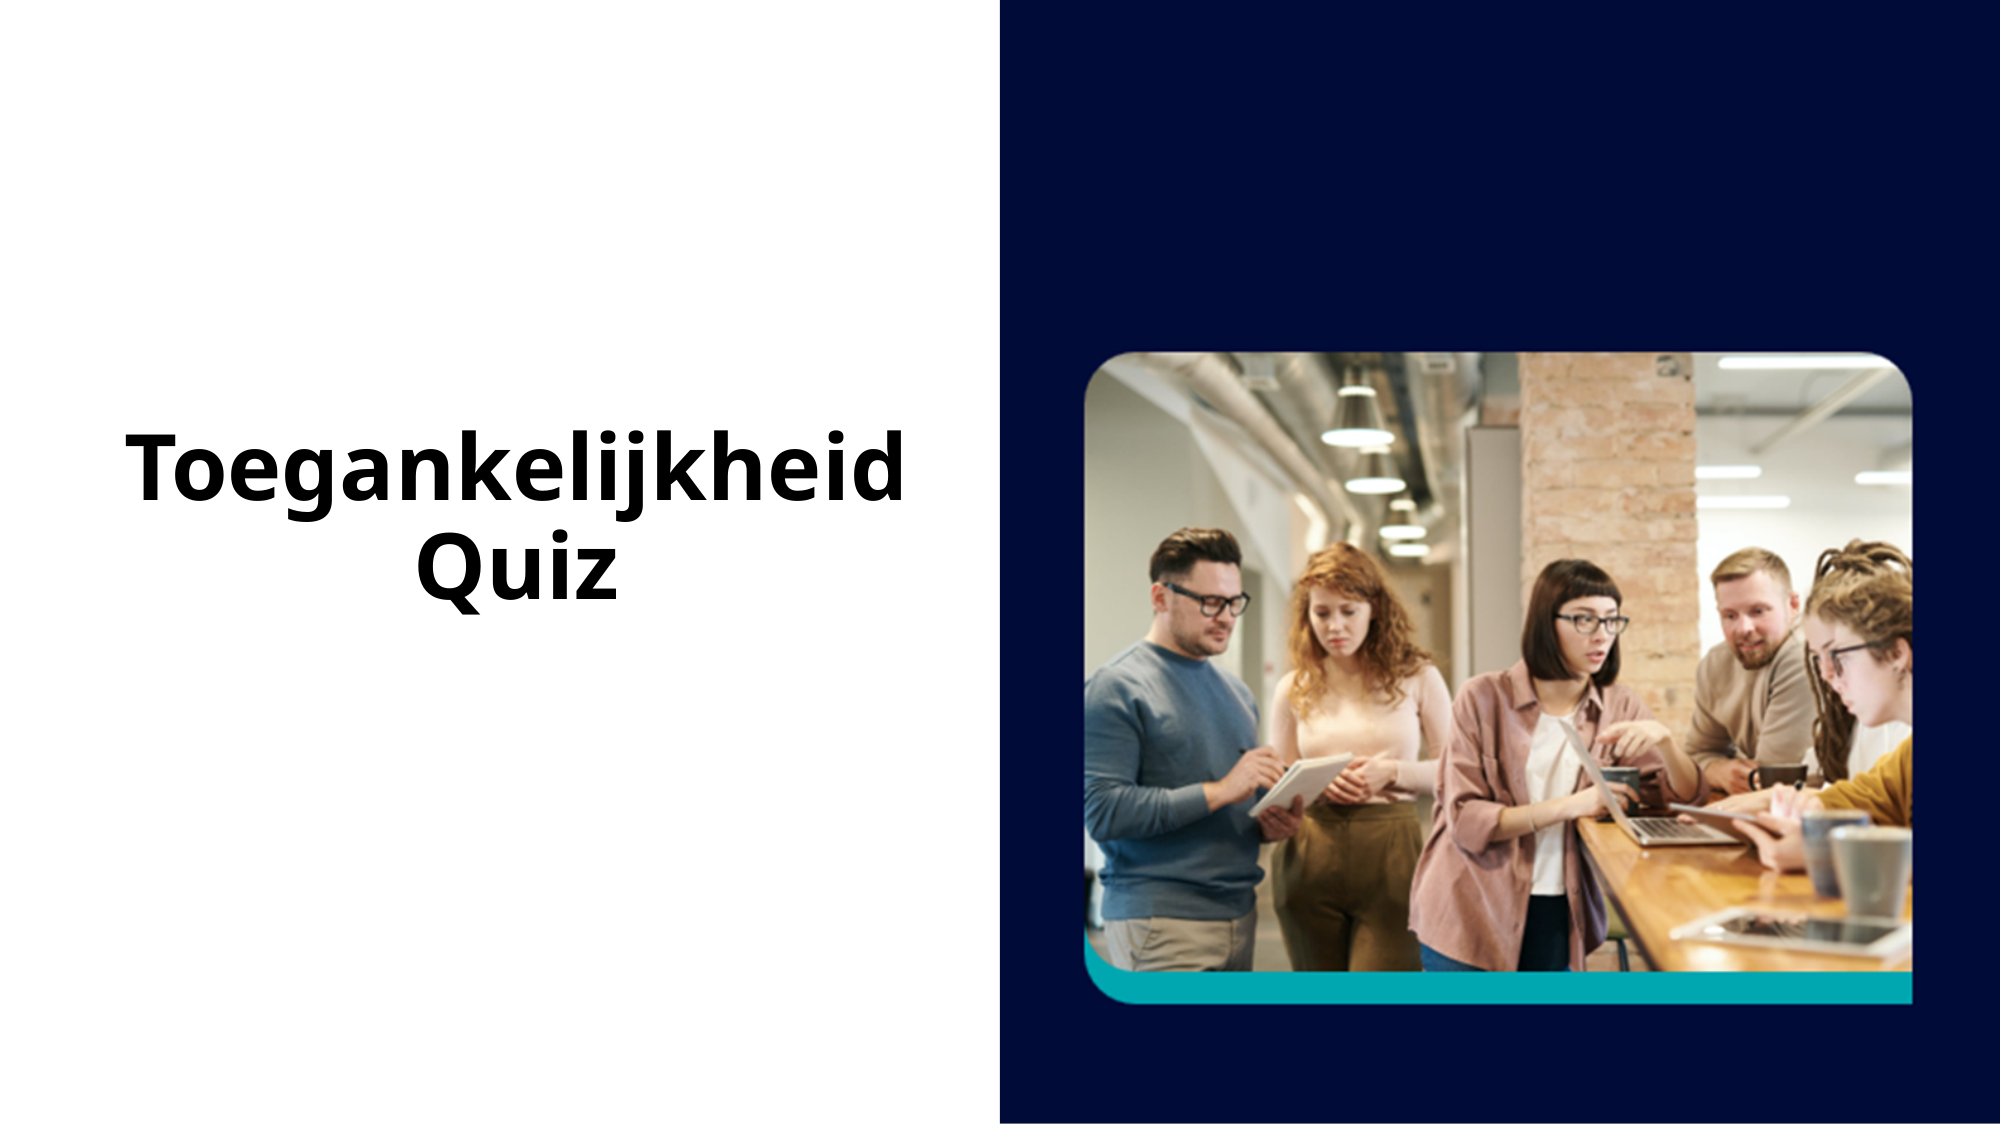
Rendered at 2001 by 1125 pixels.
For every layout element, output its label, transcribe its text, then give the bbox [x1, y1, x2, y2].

title Toegankelijkheid Quiz [97, 217, 936, 627]
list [999, 0, 2000, 1125]
